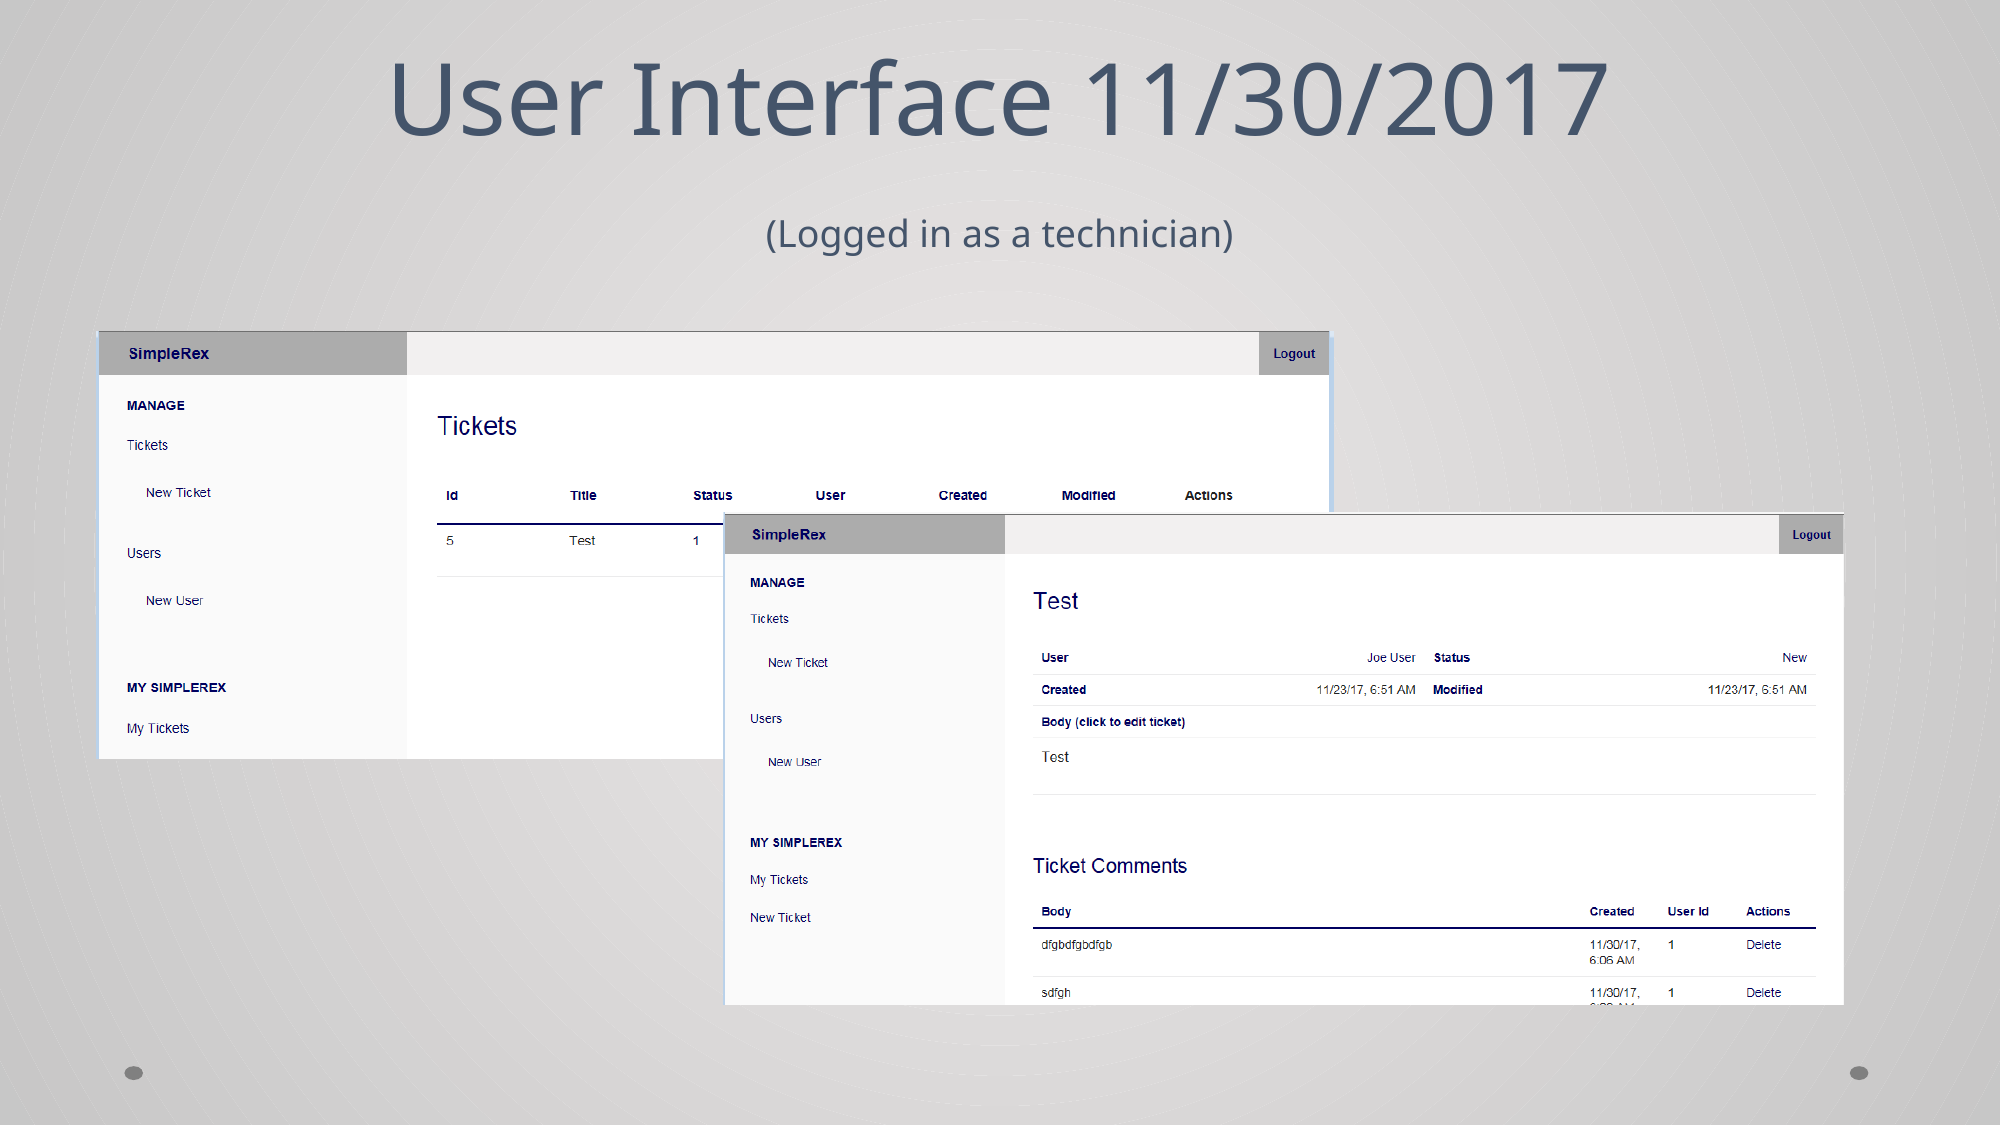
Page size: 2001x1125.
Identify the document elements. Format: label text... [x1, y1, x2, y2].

list [80, 263, 964, 1007]
picture [96, 331, 1844, 1005]
title User Interface 11/30/2017 (Logged in as a technician) [99, 0, 1900, 263]
list [1016, 262, 1900, 1005]
